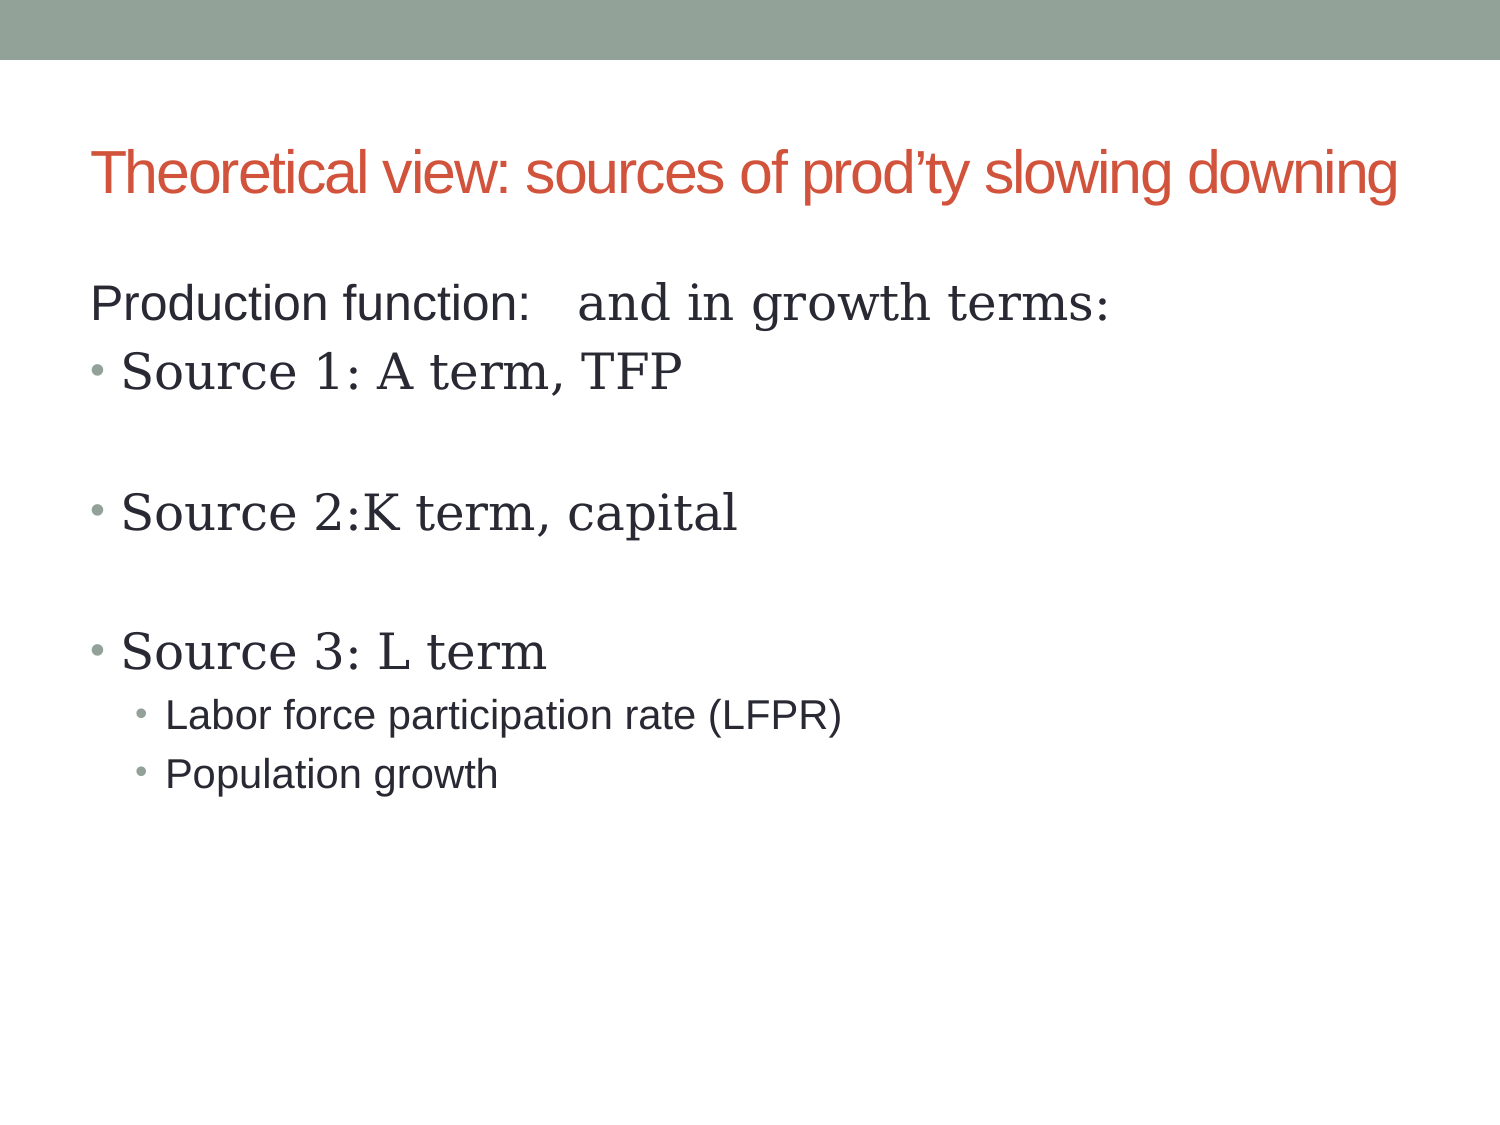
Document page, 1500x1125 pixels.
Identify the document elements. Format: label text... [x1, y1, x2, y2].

title Theoretical view: sources of prod’ty slowing downing [75, 87, 1425, 250]
